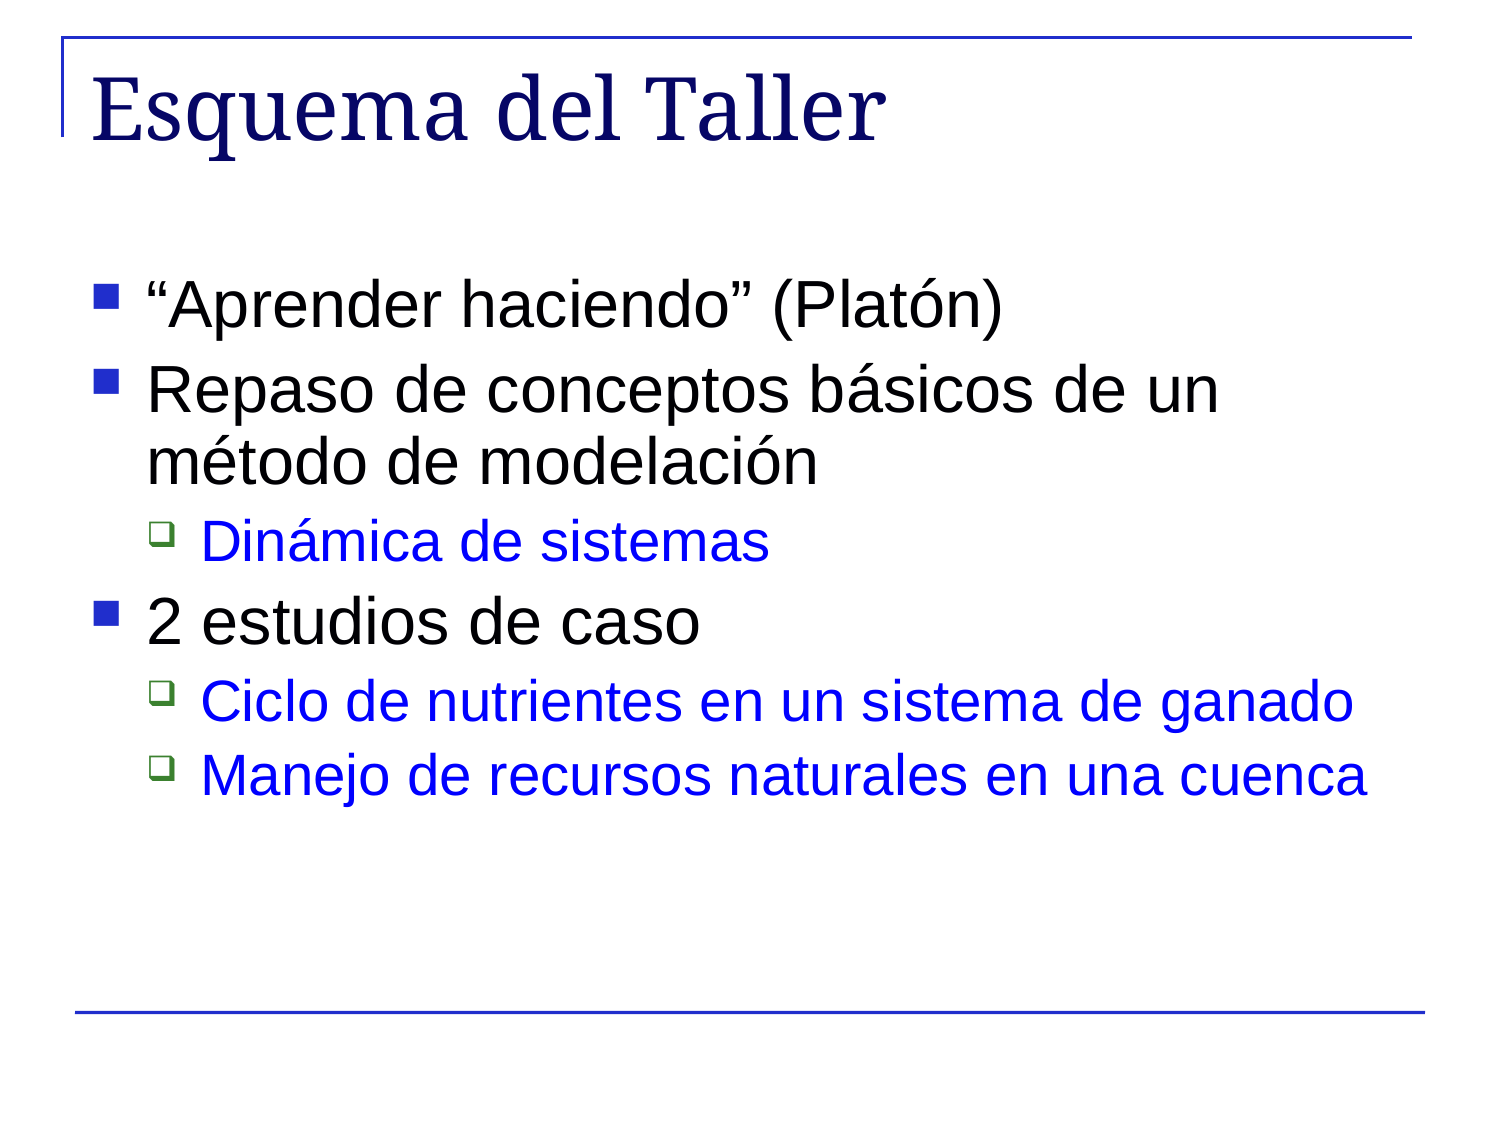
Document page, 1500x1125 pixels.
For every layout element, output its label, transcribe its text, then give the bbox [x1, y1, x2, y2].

title Esquema del Taller [75, 45, 1425, 233]
list “Aprender haciendo” (Platón) Repaso de conceptos básicos de un método de modelación Dinámica de sistemas 2 estudios de caso Ciclo de nutrientes en un sistema de ganado Manejo de recursos naturales en una cuenca [75, 262, 1425, 1006]
